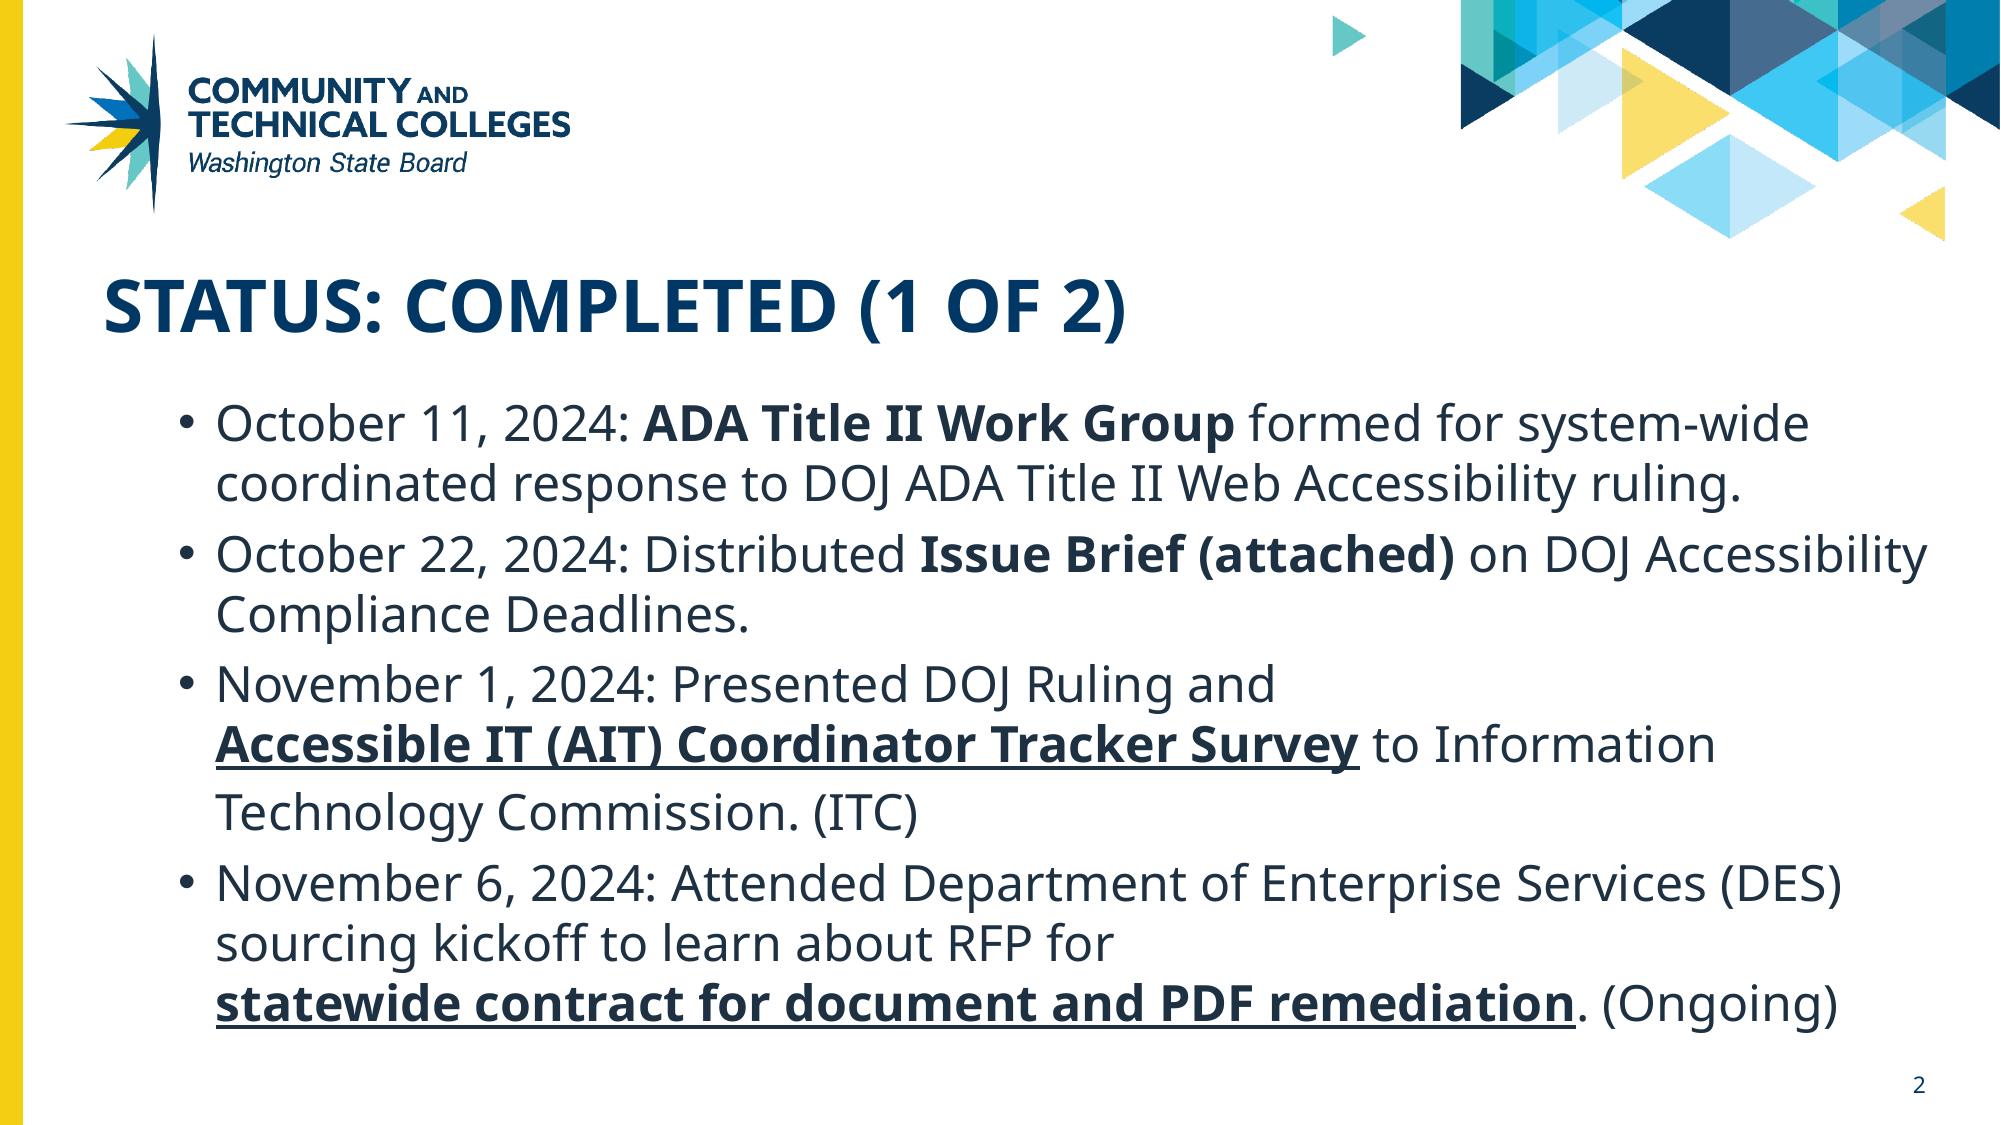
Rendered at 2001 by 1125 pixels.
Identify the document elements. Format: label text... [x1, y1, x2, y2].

picture [1332, 0, 2000, 241]
slide_number 2 [1838, 1063, 1941, 1103]
title Status: Completed (1 of 2) [88, 261, 1912, 390]
list October 11, 2024: ADA Title II Work Group formed for system-wide coordinated response to DOJ ADA Title II Web Accessibility ruling. October 22, 2024: Distributed Issue Brief (attached) on DOJ Accessibility Compliance Deadlines. November 1, 2024: Presented DOJ Ruling and Accessible IT (AIT) Coordinator Tracker Survey to Information Technology Commission. (ITC) November 6, 2024: Attended Department of Enterprise Services (DES) sourcing kickoff to learn about RFP for statewide contract for document and PDF remediation. (Ongoing) [88, 390, 1981, 1125]
picture [64, 33, 570, 214]
